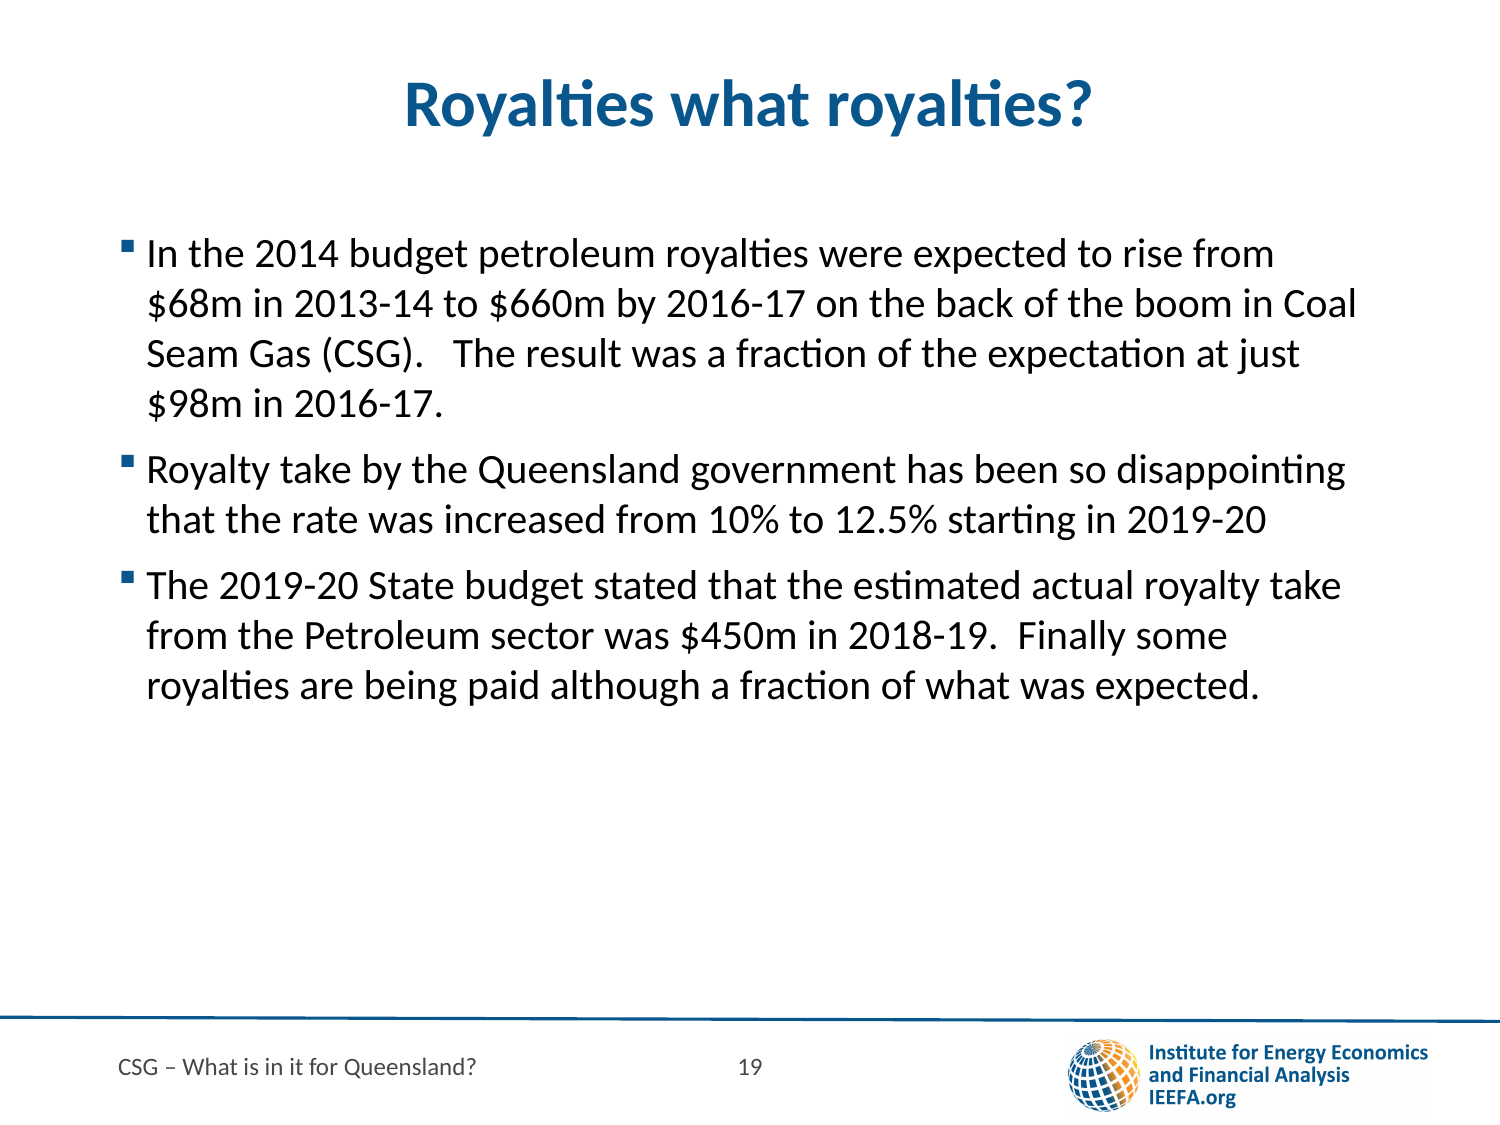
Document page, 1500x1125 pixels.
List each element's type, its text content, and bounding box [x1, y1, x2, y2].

list In the 2014 budget petroleum royalties were expected to rise from $68m in 2013-14 to $660m by 2016-17 on the back of the boom in Coal Seam Gas (CSG). The result was a fraction of the expectation at just $98m in 2016-17. Royalty take by the Queensland government has been so disappointing that the rate was increased from 10% to 12.5% starting in 2019-20 The 2019-20 State budget stated that the estimated actual royalty take from the Petroleum sector was $450m in 2018-19. Finally some royalties are being paid although a fraction of what was expected. [103, 218, 1397, 983]
slide_number 19 [715, 1042, 785, 1107]
picture [1067, 1038, 1432, 1113]
title Royalties what royalties? [75, 61, 1425, 190]
footer CSG – What is in it for Queensland? [103, 1042, 715, 1107]
